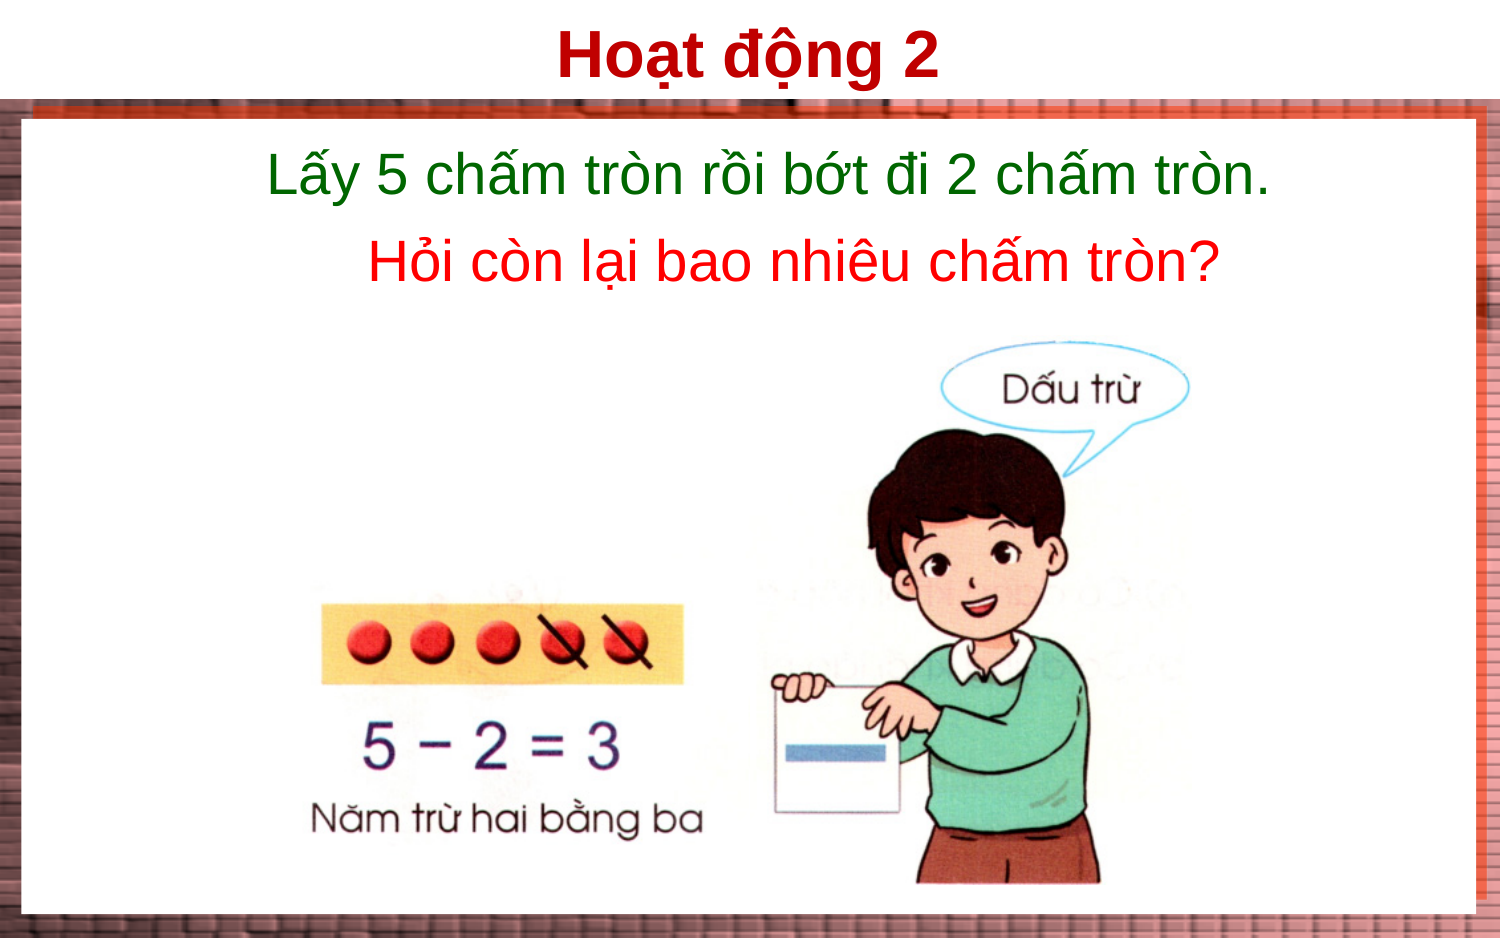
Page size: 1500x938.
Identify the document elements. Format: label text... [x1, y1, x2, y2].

text_box Hoạt động 2 [541, 3, 957, 98]
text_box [279, 335, 1193, 885]
picture [0, 99, 1500, 938]
